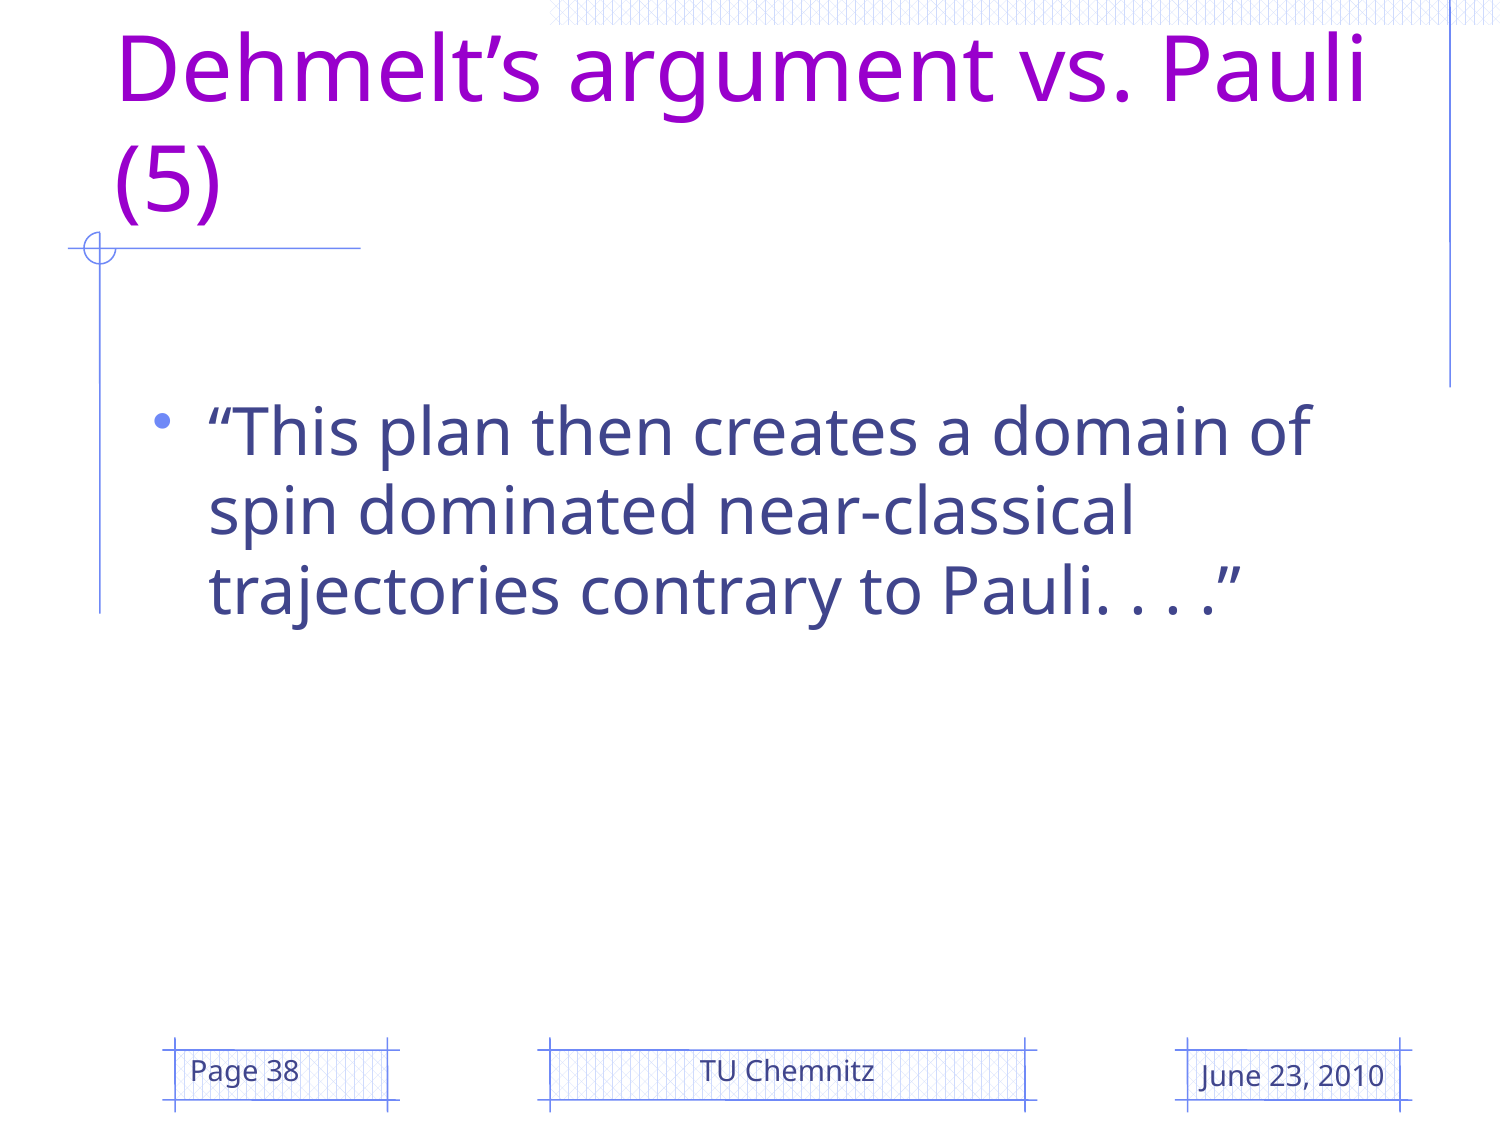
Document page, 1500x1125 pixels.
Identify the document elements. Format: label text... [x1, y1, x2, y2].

list “This plan then creates a domain of spin dominated near-classical trajectories contrary to Pauli. . . .” [137, 287, 1413, 951]
title Dehmelt’s argument vs. Pauli (5) [99, 49, 1500, 238]
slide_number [1087, 1024, 1401, 1101]
slide_number Page 38 [174, 1024, 488, 1101]
footer TU Chemnitz [549, 1024, 1026, 1101]
